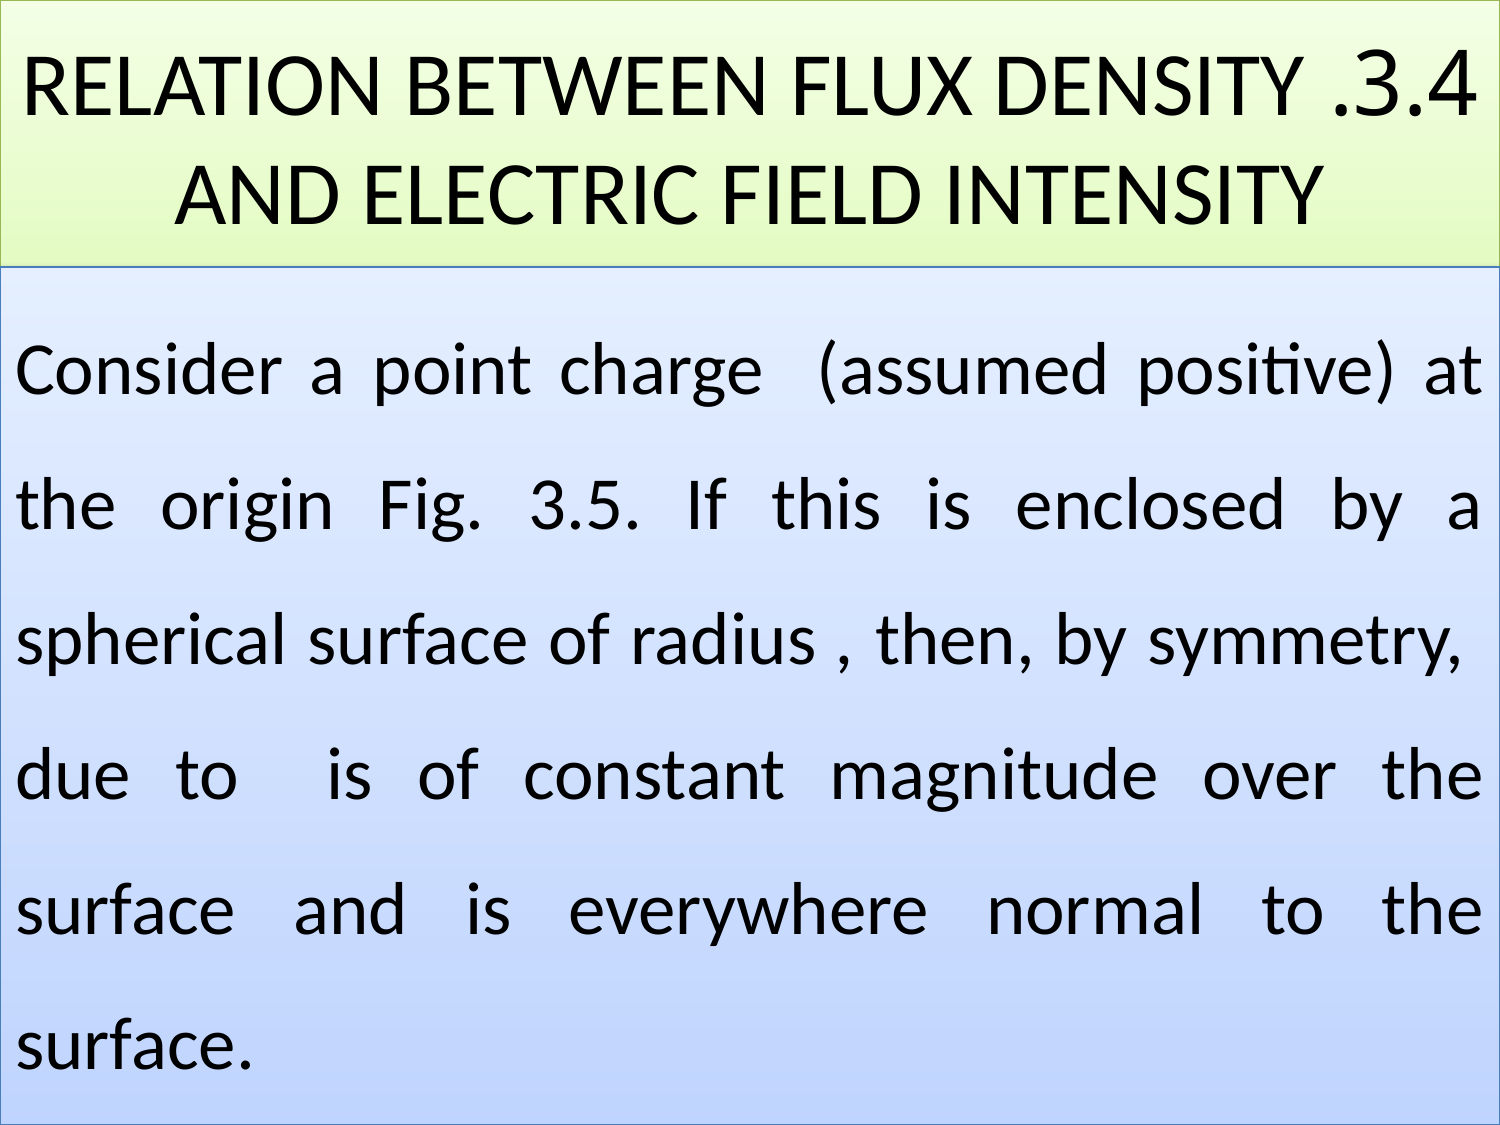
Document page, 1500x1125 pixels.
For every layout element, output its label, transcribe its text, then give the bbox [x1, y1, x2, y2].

title 3.4. RELATION BETWEEN FLUX DENSITY AND ELECTRIC FIELD INTENSITY [0, 0, 1500, 266]
